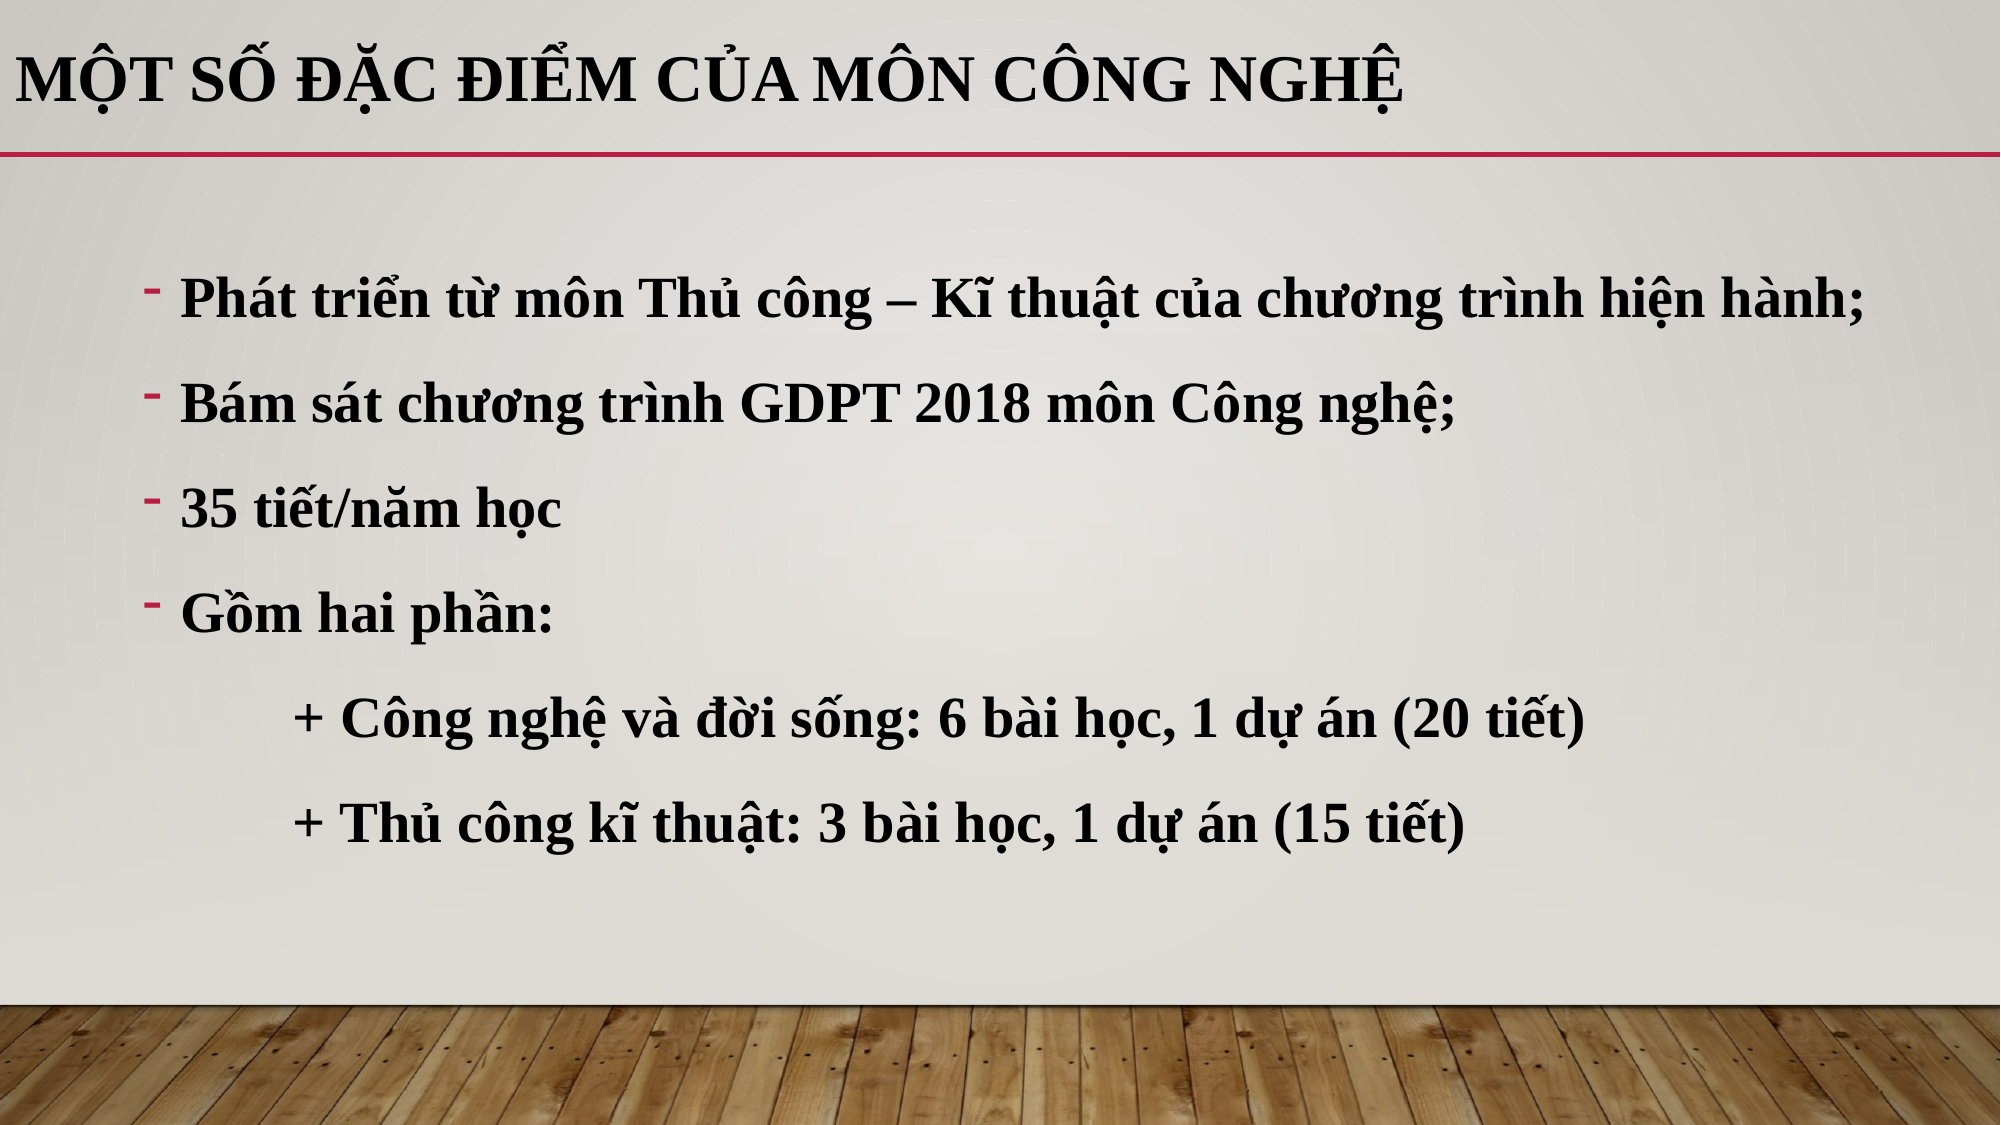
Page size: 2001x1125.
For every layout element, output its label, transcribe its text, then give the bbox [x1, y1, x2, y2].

picture [0, 1005, 2000, 1125]
list Phát triển từ môn Thủ công – Kĩ thuật của chương trình hiện hành; Bám sát chương trình GDPT 2018 môn Công nghệ; 35 tiết/năm học Gồm hai phần: + Công nghệ và đời sống: 6 bài học, 1 dự án (20 tiết) + Thủ công kĩ thuật: 3 bài học, 1 dự án (15 tiết) [127, 238, 1939, 887]
title Một số đặc điểm của môn Công nghệ [0, 36, 2000, 154]
